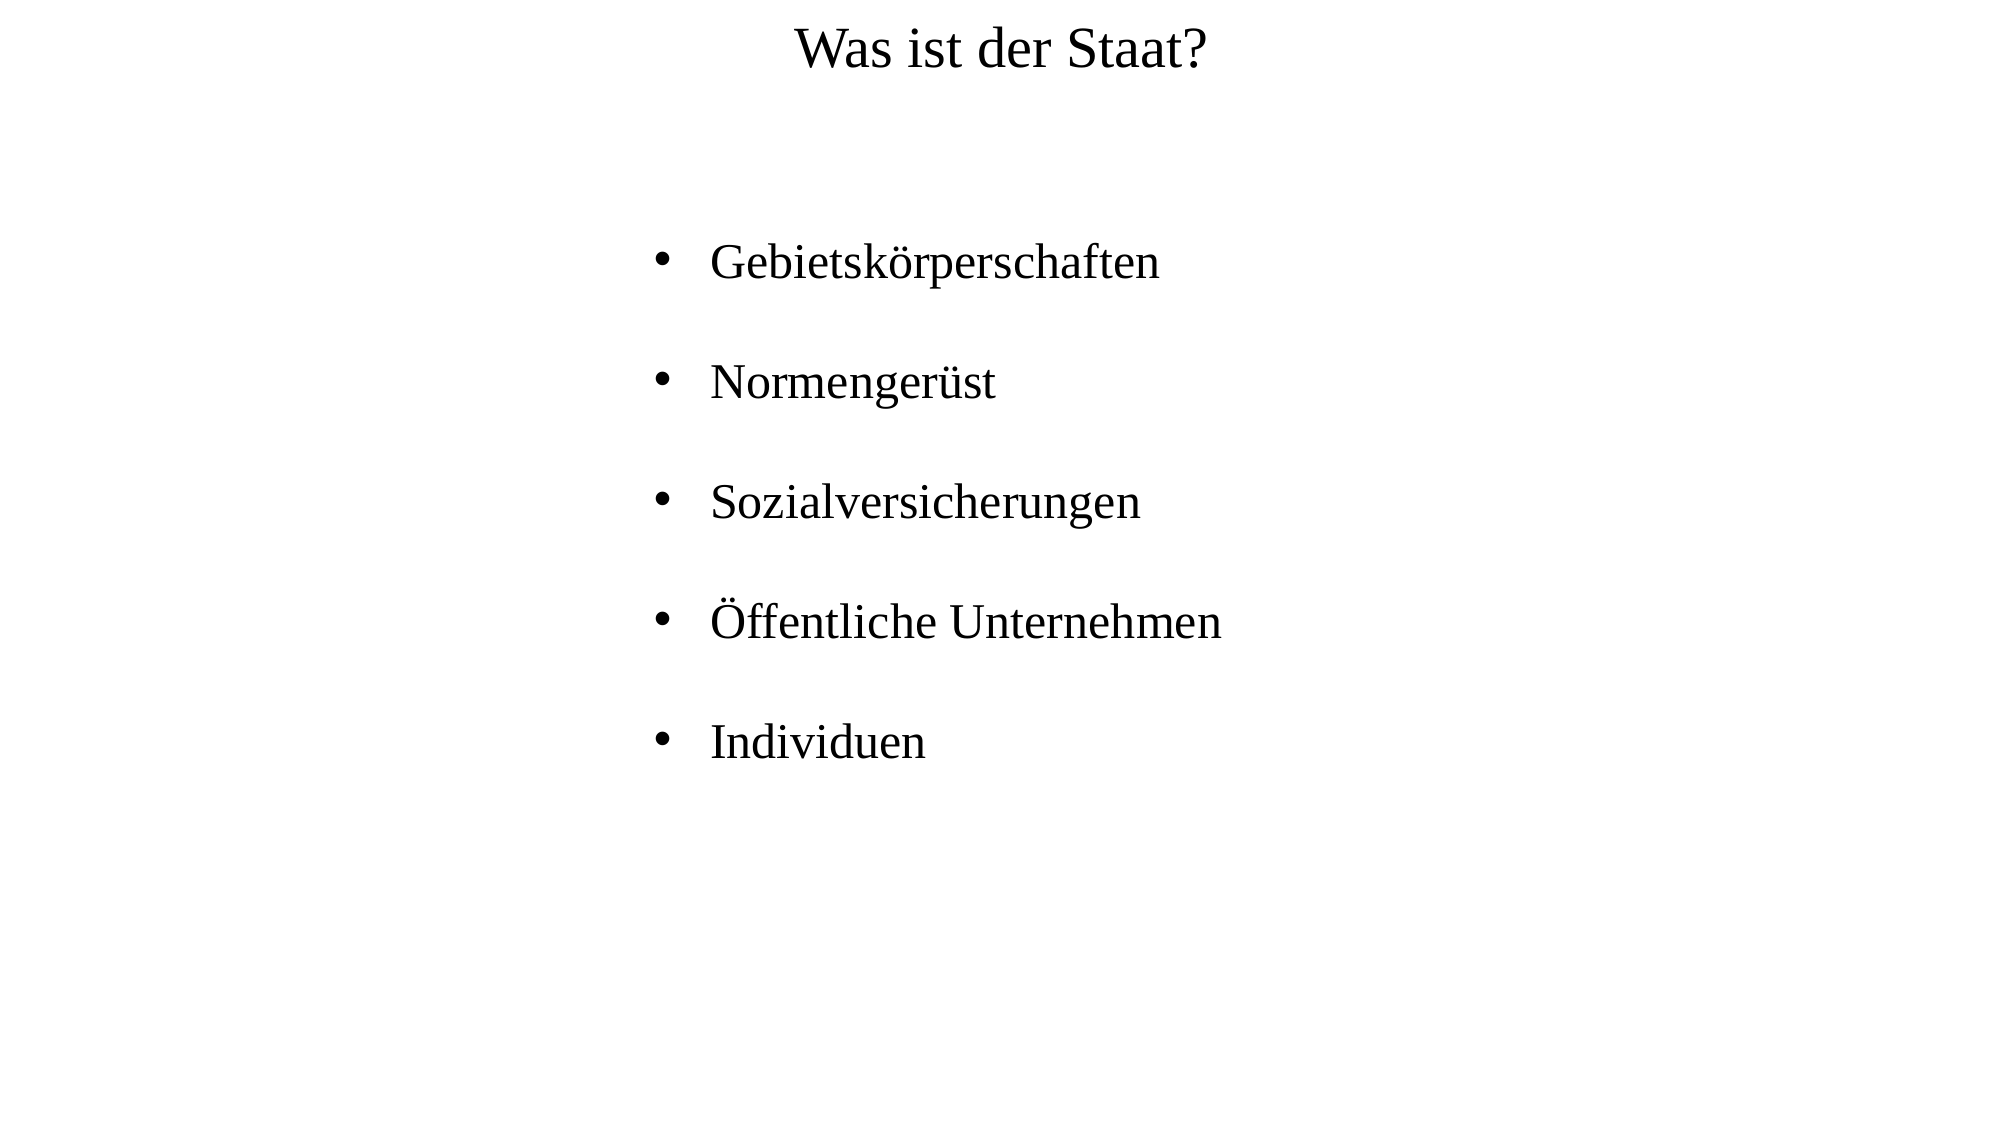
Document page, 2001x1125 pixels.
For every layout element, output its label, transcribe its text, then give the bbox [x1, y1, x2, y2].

text_box Gebietskörperschaften Normengerüst Sozialversicherungen Öffentliche Unternehmen Individuen [639, 221, 1361, 1024]
text_box Was ist der Staat? [3, 1, 2000, 91]
